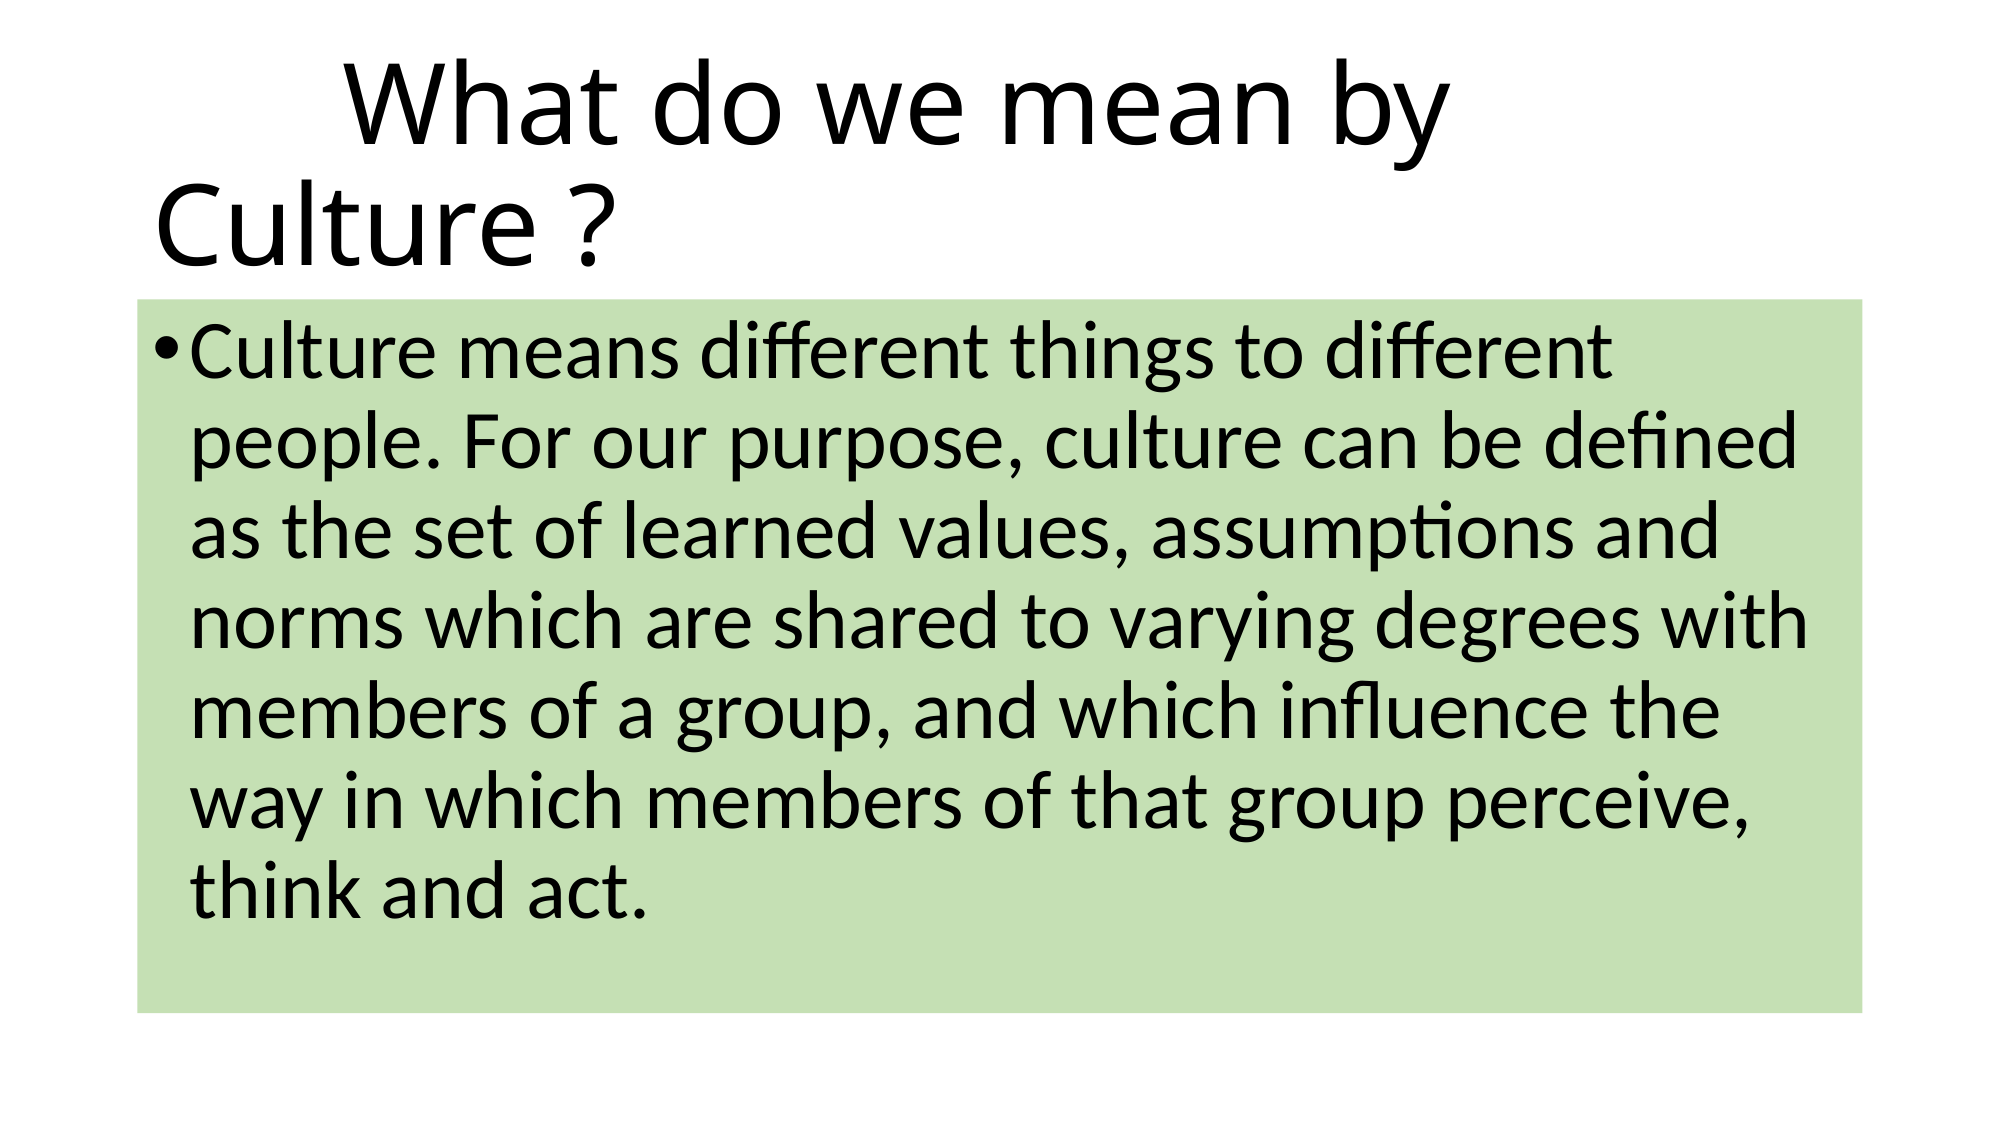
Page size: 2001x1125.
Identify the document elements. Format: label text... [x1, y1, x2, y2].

list Culture means different things to different people. For our purpose, culture can be defined as the set of learned values, assumptions and norms which are shared to varying degrees with members of a group, and which influence the way in which members of that group perceive, think and act. [137, 299, 1863, 1014]
title What do we mean by Culture ? [137, 59, 1863, 278]
